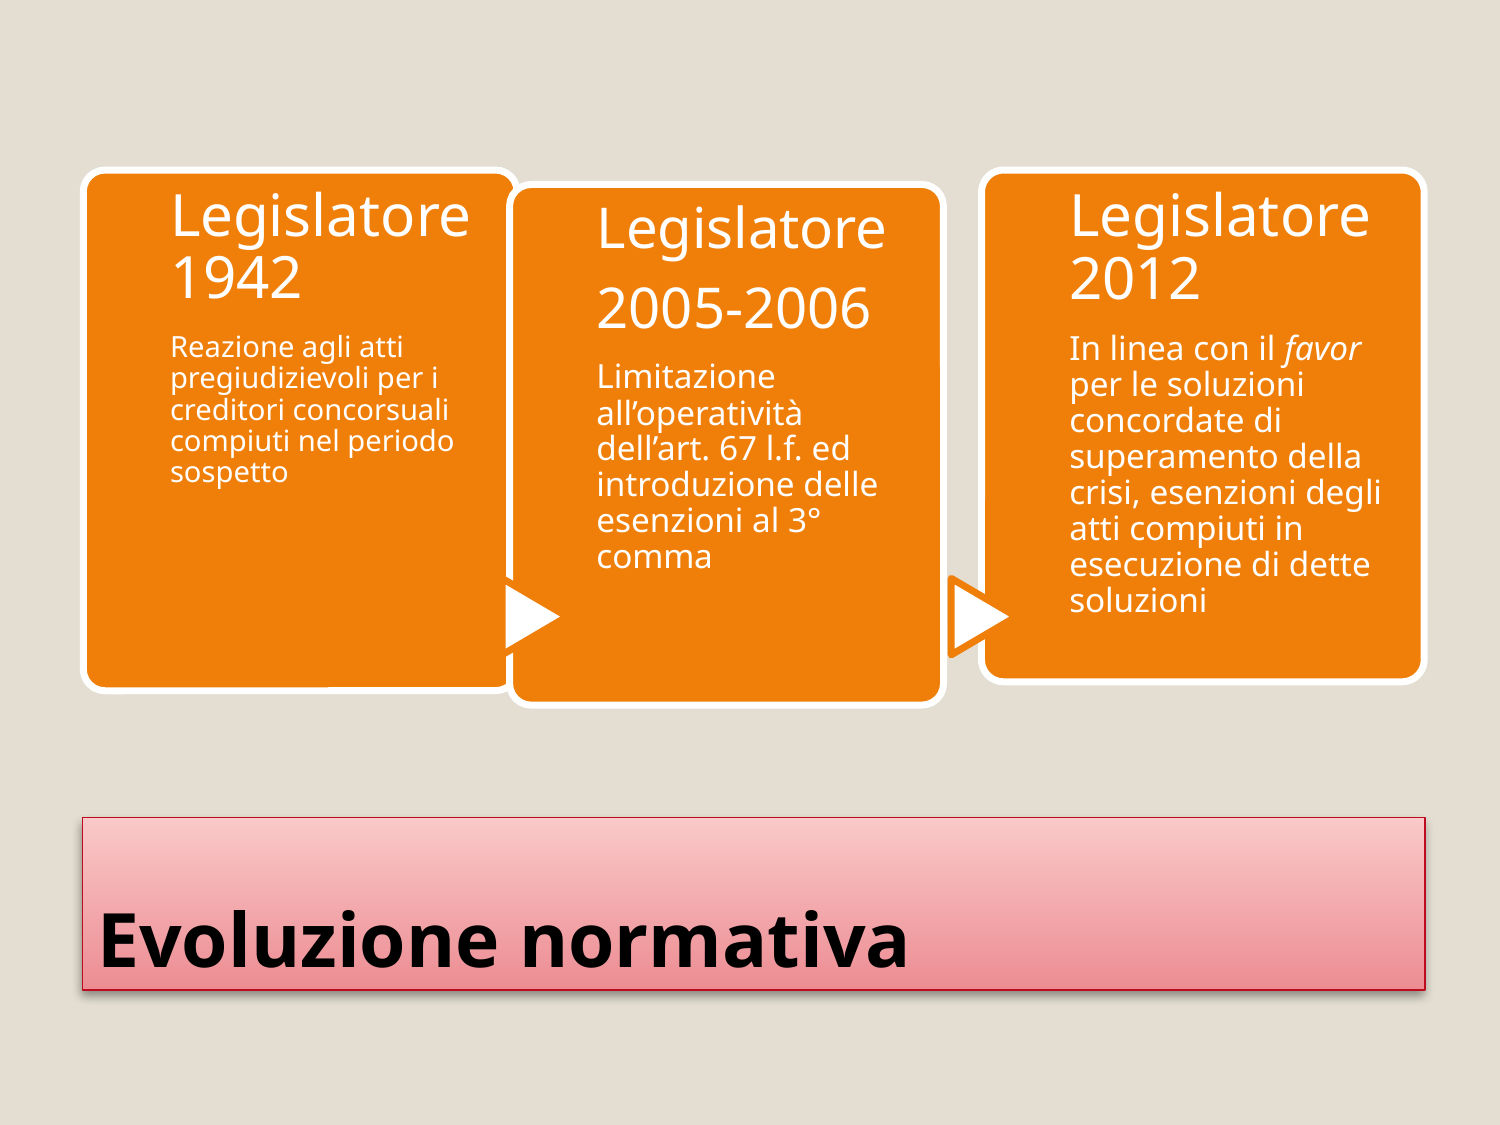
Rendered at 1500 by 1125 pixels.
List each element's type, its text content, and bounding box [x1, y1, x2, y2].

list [82, 86, 1426, 775]
title Evoluzione normativa [82, 817, 1426, 991]
